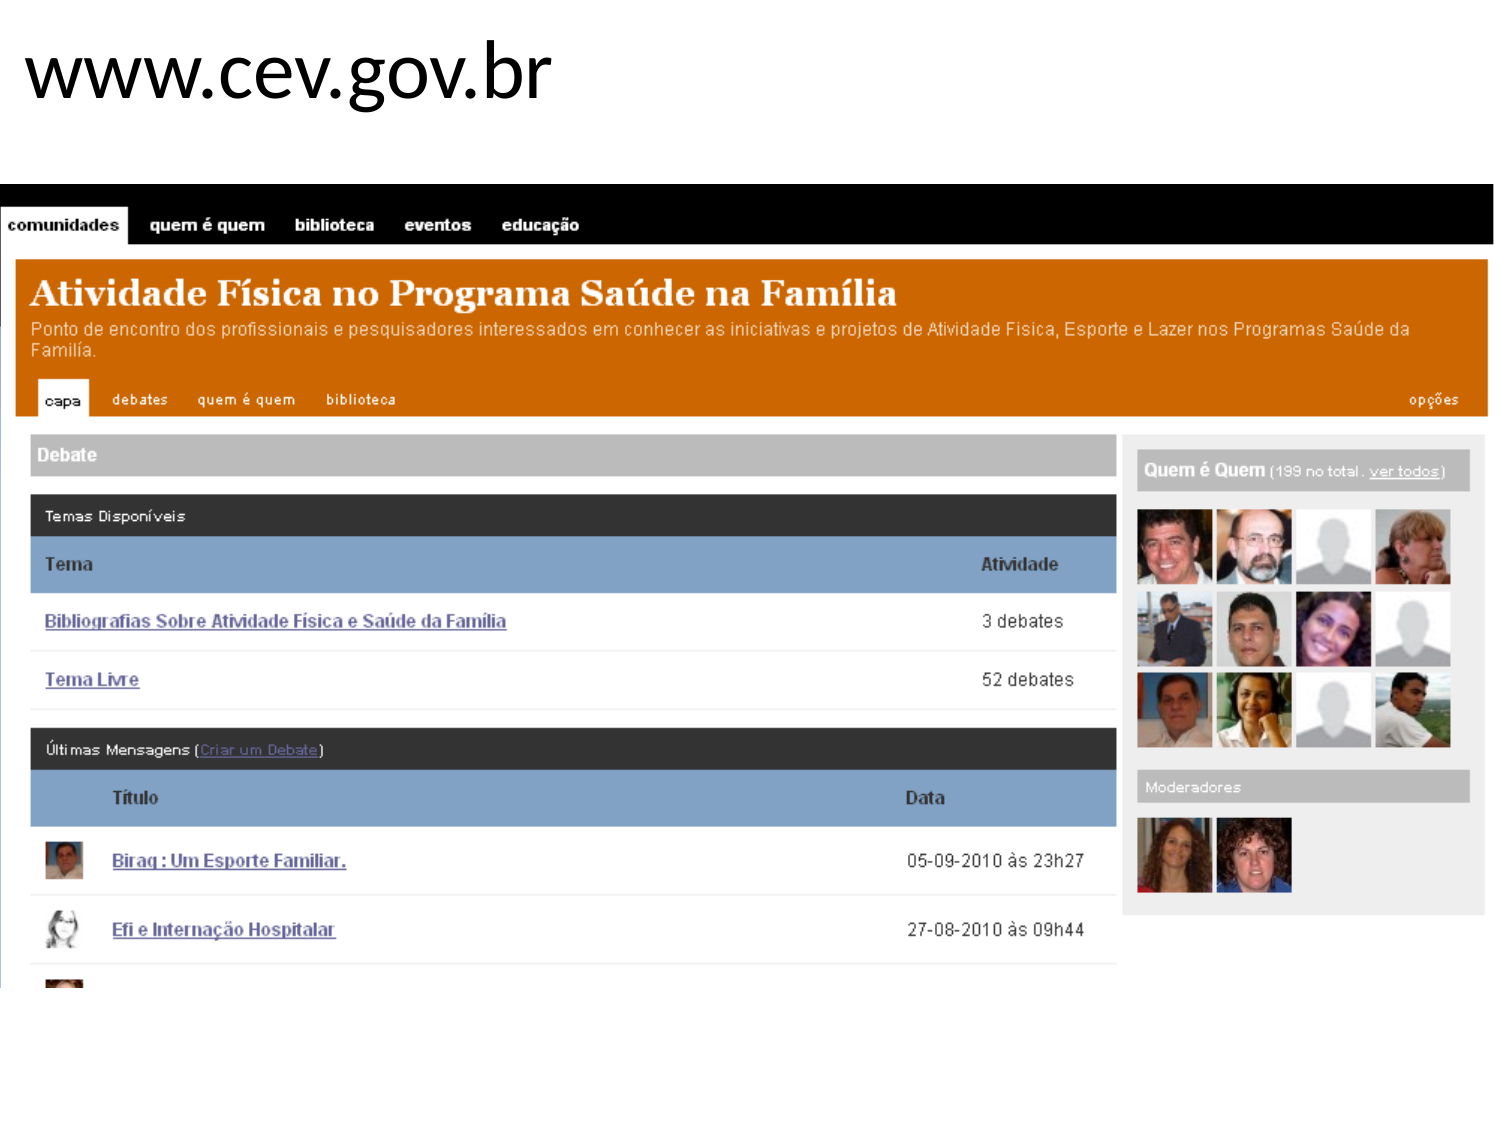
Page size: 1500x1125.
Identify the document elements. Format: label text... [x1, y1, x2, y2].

picture [0, 184, 1494, 988]
text_box www.cev.gov.br [9, 7, 570, 123]
